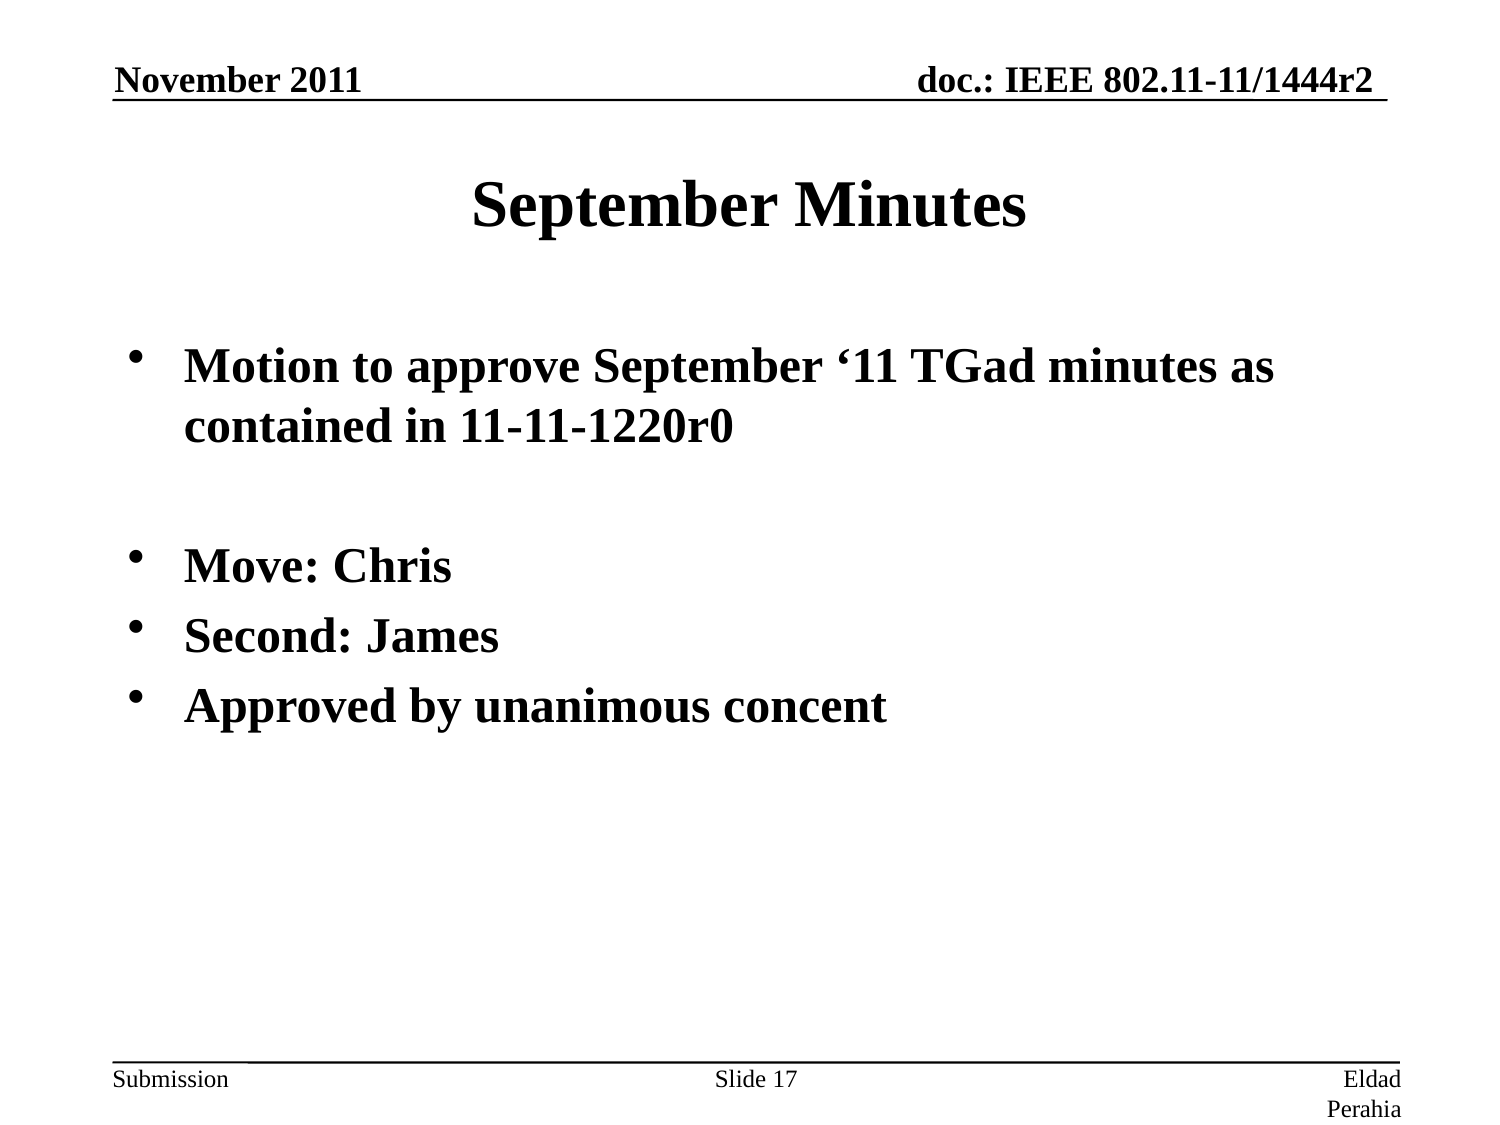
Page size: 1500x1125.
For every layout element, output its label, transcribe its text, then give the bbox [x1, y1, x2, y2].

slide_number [114, 54, 366, 101]
list Motion to approve September ‘11 TGad minutes as contained in 11-11-1220r0 Move: Chris Second: James Approved by unanimous concent [112, 324, 1388, 1001]
title September Minutes [112, 112, 1388, 288]
slide_number Slide 17 [712, 1061, 800, 1093]
footer Eldad Perahia, Intel Corporation [1324, 1061, 1402, 1093]
